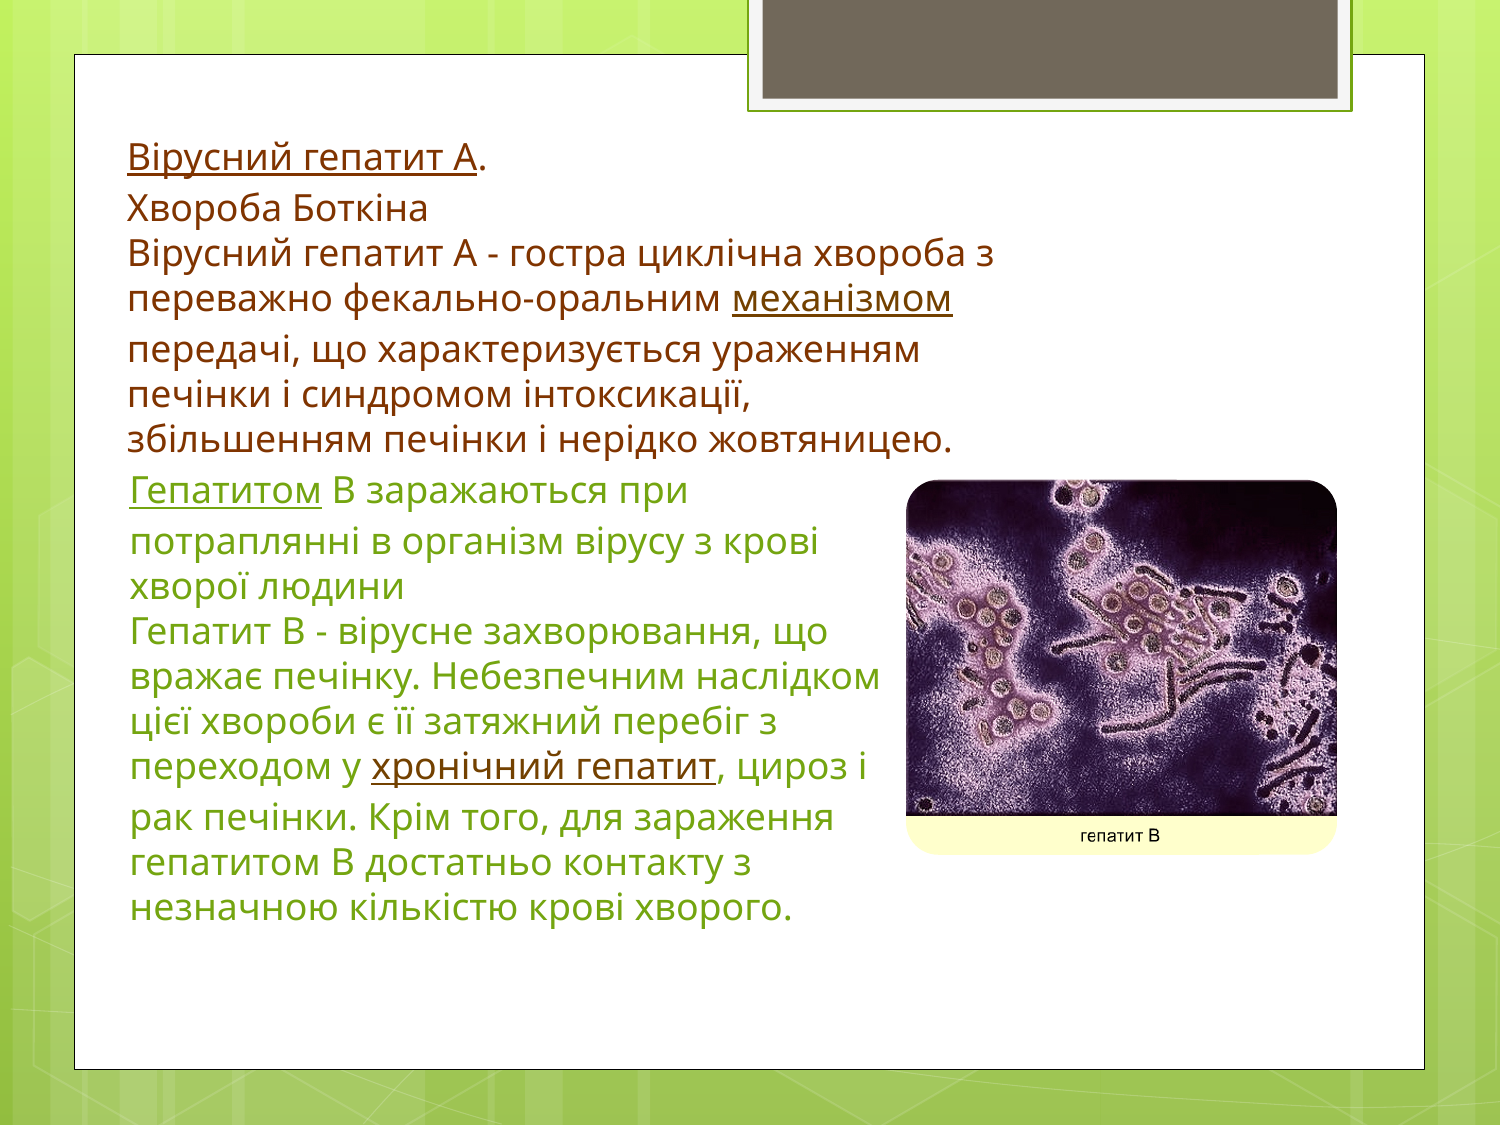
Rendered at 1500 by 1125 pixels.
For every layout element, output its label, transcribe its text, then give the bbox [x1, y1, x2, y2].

text_box Гепатитом В заражаються при потраплянні в організм вірусу з крові хворої людини Гепатит B - вірусне захворювання, що вражає печінку. Небезпечним наслідком цієї хвороби є її затяжний перебіг з переходом у хронічний гепатит, цироз і рак печінки. Крім того, для зараження гепатитом B достатньо контакту з незначною кількістю крові хворого. [114, 458, 906, 936]
text_box Вірусний гепатит А. Хвороба Боткіна Вірусний гепатит А - гостра циклічна хвороба з переважно фекально-оральним механізмом передачі, що характеризується ураженням печінки і синдромом інтоксикації, збільшенням печінки і нерідко жовтяницею. [112, 125, 1019, 468]
picture [905, 479, 1338, 855]
